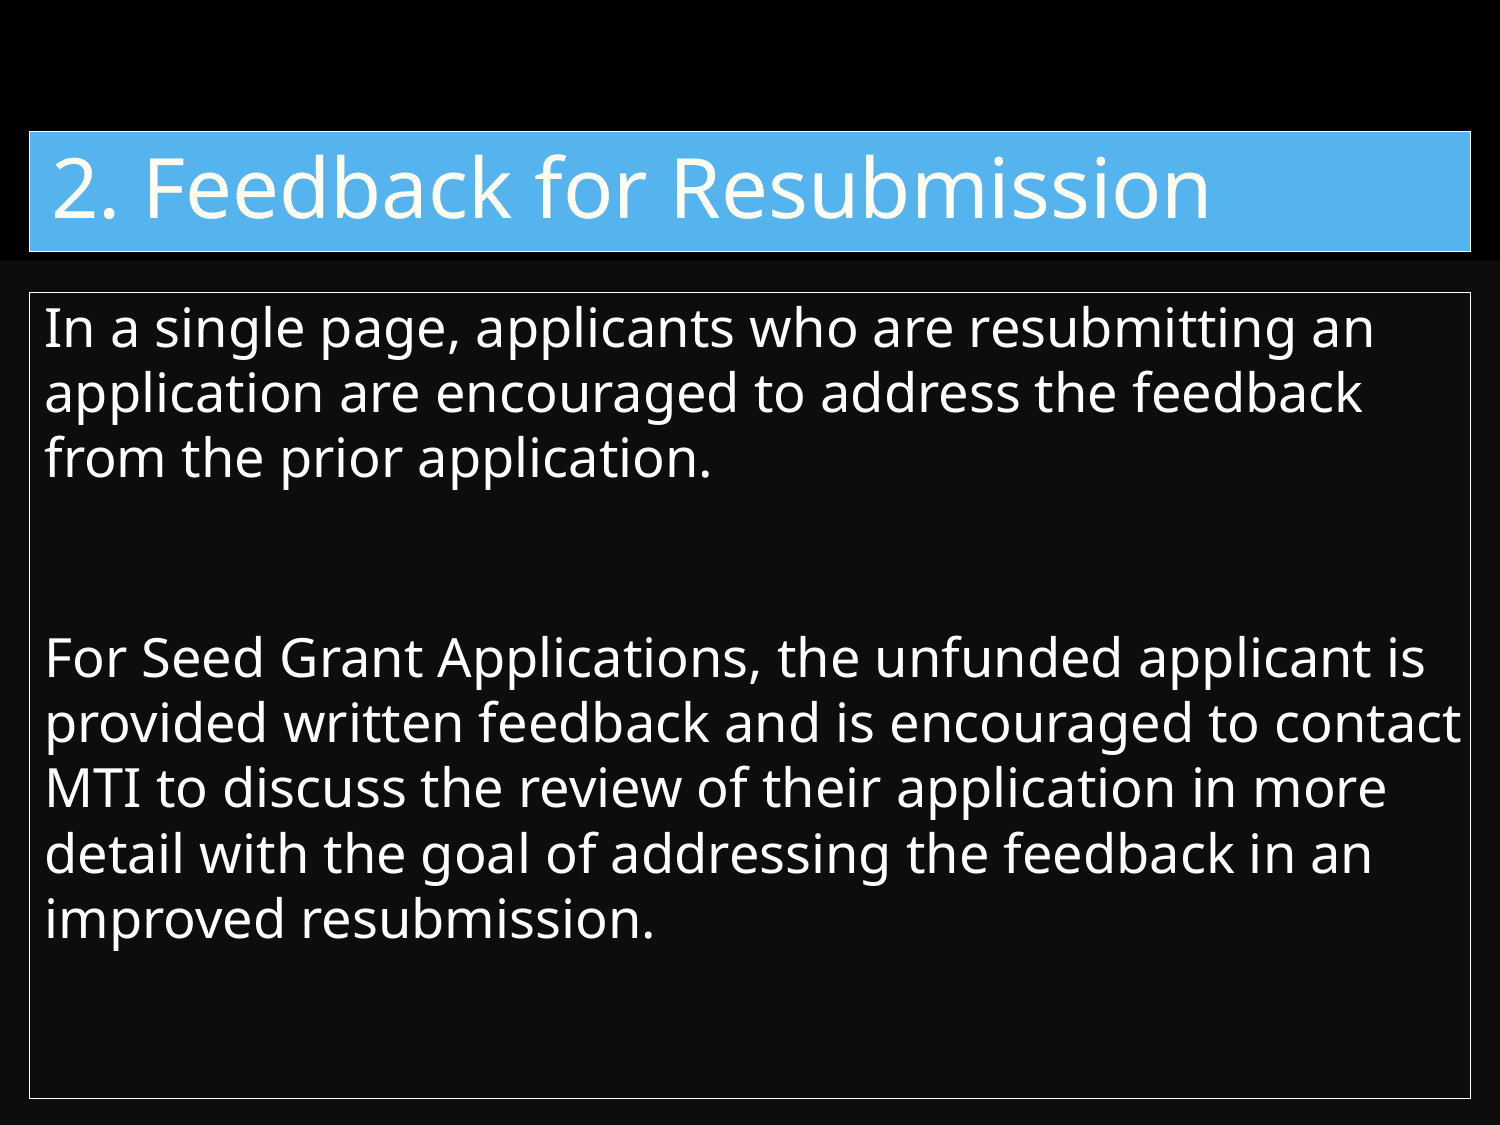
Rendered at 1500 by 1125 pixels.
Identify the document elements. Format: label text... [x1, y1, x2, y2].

list 2. Feedback for Resubmission [29, 131, 1471, 252]
list In a single page, applicants who are resubmitting an application are encouraged to address the feedback from the prior application. For Seed Grant Applications, the unfunded applicant is provided written feedback and is encouraged to contact MTI to discuss the review of their application in more detail with the goal of addressing the feedback in an improved resubmission. [29, 292, 1471, 1099]
